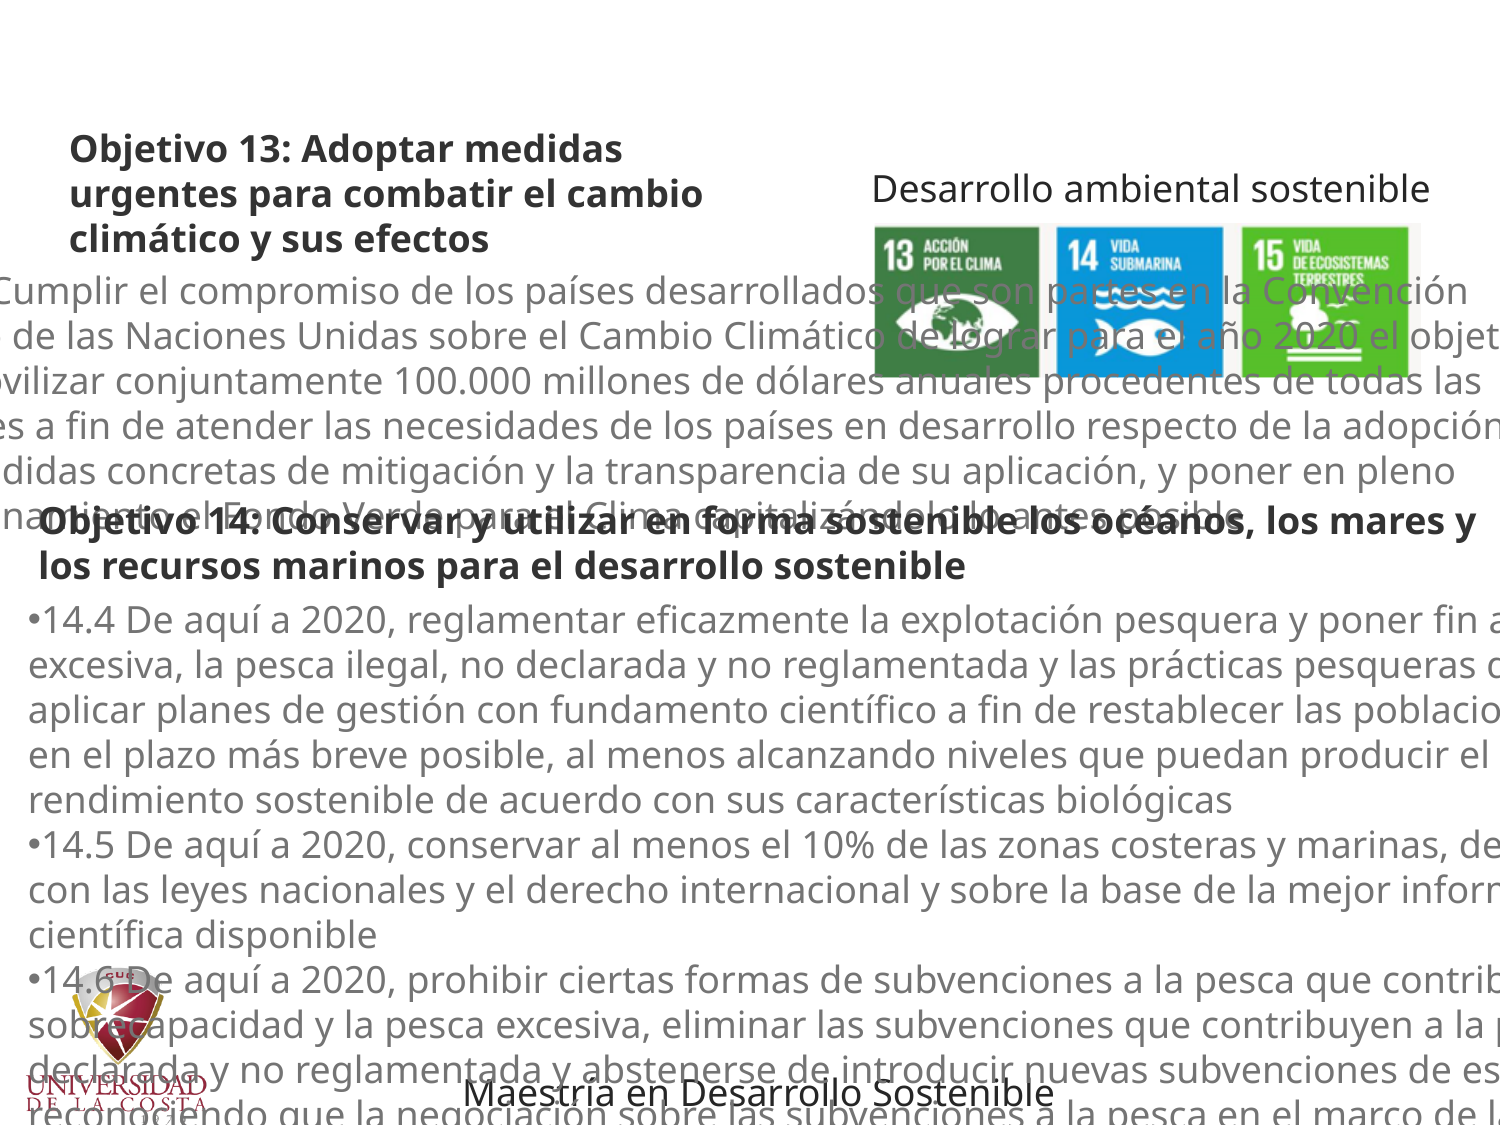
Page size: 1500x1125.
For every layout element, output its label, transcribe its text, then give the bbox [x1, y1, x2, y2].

text_box 13.a Cumplir el compromiso de los países desarrollados que son partes en la Convención Marco de las Naciones Unidas sobre el Cambio Climático de lograr para el año 2020 el objetivo de movilizar conjuntamente 100.000 millones de dólares anuales procedentes de todas las fuentes a fin de atender las necesidades de los países en desarrollo respecto de la adopción de medidas concretas de mitigación y la transparencia de su aplicación, y poner en pleno funcionamiento el Fondo Verde para el Clima capitalizándolo lo antes posible [0, 259, 1500, 545]
picture [871, 223, 1421, 384]
text_box Objetivo 14: Conservar y utilizar en forma sostenible los océanos, los mares y los recursos marinos para el desarrollo sostenible [23, 490, 1500, 588]
text_box 14.4 De aquí a 2020, reglamentar eficazmente la explotación pesquera y poner fin a la pesca excesiva, la pesca ilegal, no declarada y no reglamentada y las prácticas pesqueras destructivas, y aplicar planes de gestión con fundamento científico a fin de restablecer las poblaciones de peces en el plazo más breve posible, al menos alcanzando niveles que puedan producir el máximo rendimiento sostenible de acuerdo con sus características biológicas 14.5 De aquí a 2020, conservar al menos el 10% de las zonas costeras y marinas, de conformidad con las leyes nacionales y el derecho internacional y sobre la base de la mejor información científica disponible 14.6 De aquí a 2020, prohibir ciertas formas de subvenciones a la pesca que contribuyen a la sobrecapacidad y la pesca excesiva, eliminar las subvenciones que contribuyen a la pesca ilegal, no declarada y no reglamentada y abstenerse de introducir nuevas subvenciones de esa índole, reconociendo que la negociación sobre las subvenciones a la pesca en el marco de la Organización Mundial del Comercio debe incluir un trato especial y diferenciado, apropiado y efectivo para lospaíses en desarrollo y los países menos adelantados ¹ [13, 588, 1500, 1125]
picture [23, 964, 210, 1125]
text_box Objetivo 13: Adoptar medidas urgentes para combatir el cambio climático y sus efectos [54, 117, 805, 259]
text_box Desarrollo ambiental sostenible [856, 157, 1447, 218]
